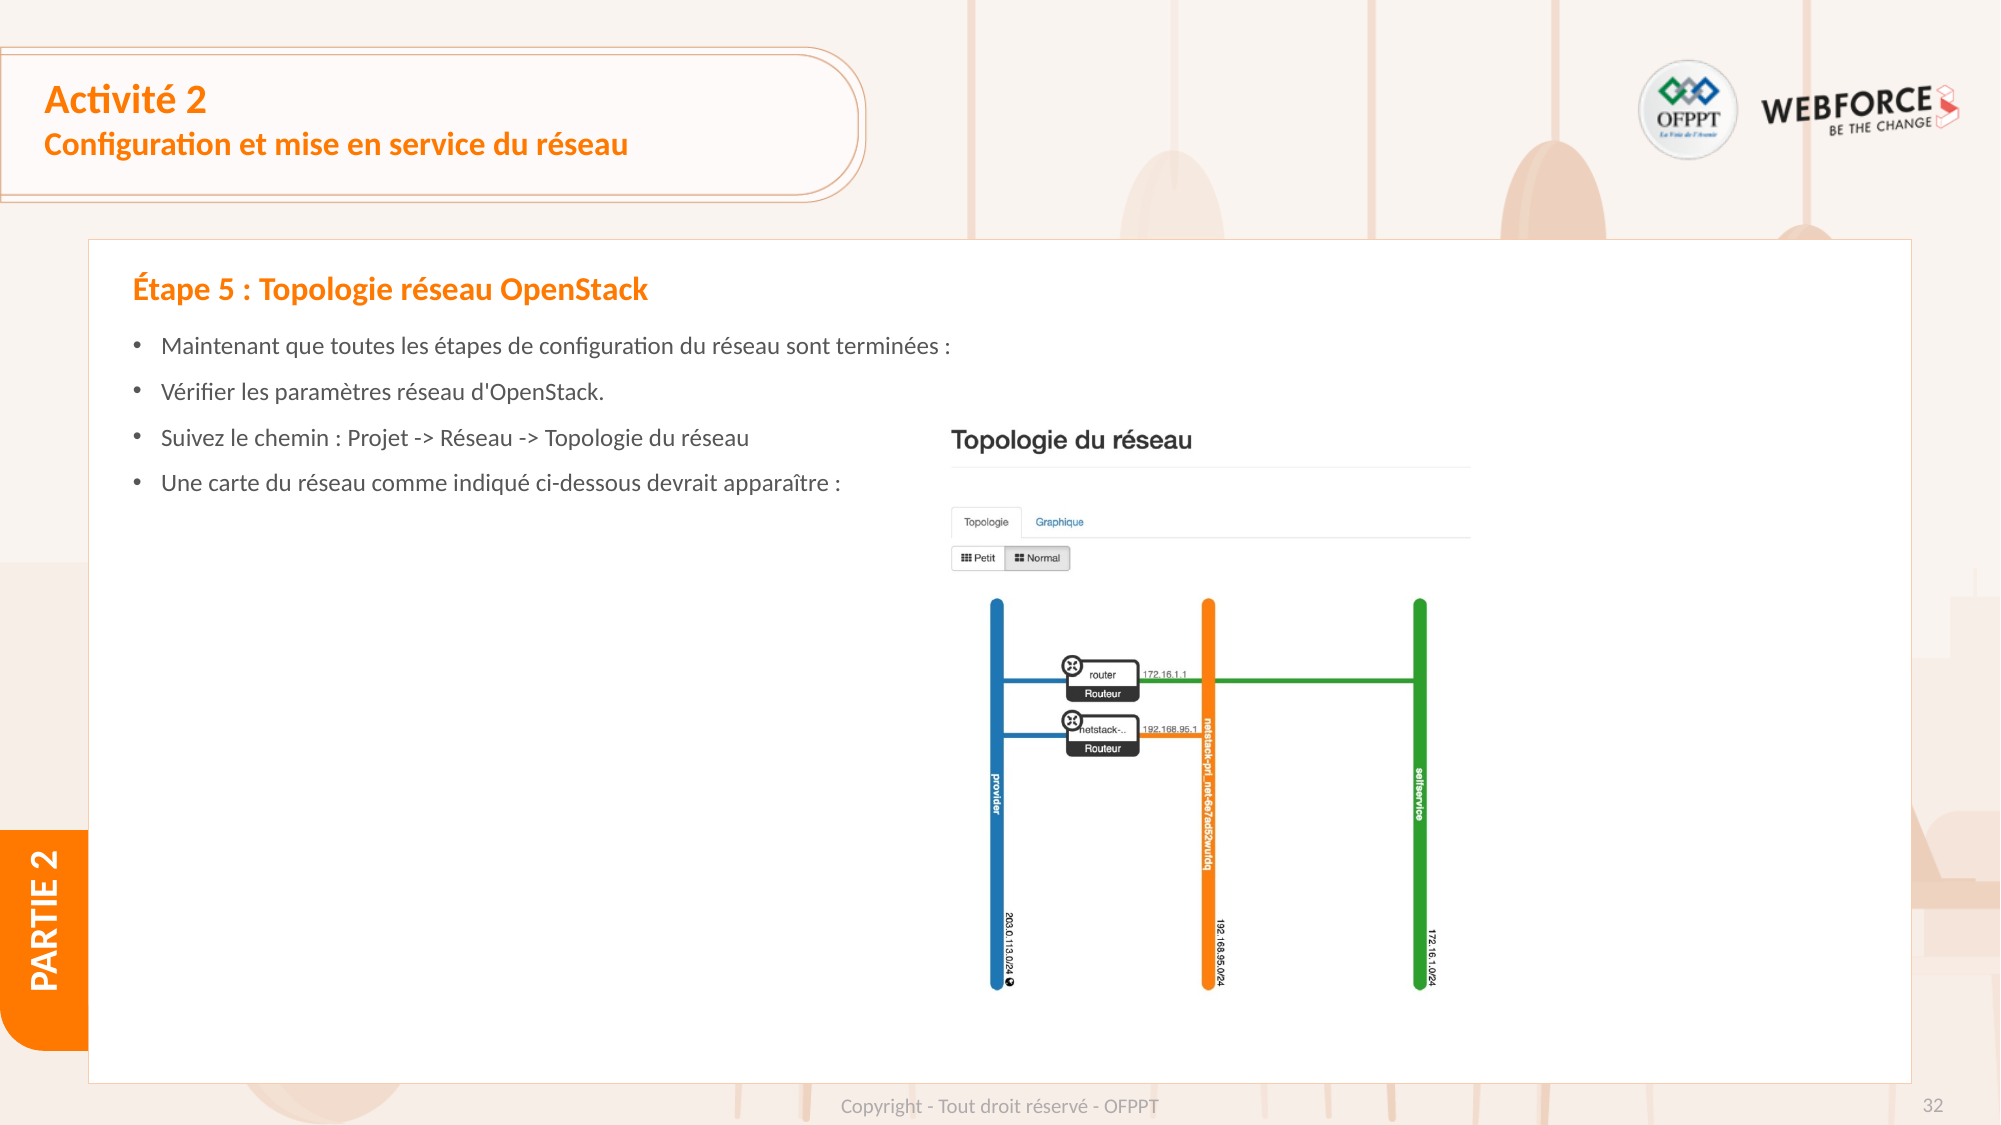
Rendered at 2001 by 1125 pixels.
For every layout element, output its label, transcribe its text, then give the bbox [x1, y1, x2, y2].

list Configuration et mise en service du réseau [29, 119, 863, 192]
picture [1754, 75, 1967, 145]
list Maintenant que toutes les étapes de configuration du réseau sont terminées : Vérifier les paramètres réseau d'OpenStack. Suivez le chemin : Projet -> Réseau -> Topologie du réseau Une carte du réseau comme indiqué ci-dessous devrait apparaître : [118, 318, 1881, 1060]
list Étape 5 : Topologie réseau OpenStack [118, 266, 1881, 318]
title Activité 2 [29, 65, 863, 119]
picture [947, 421, 1471, 1004]
picture [1634, 56, 1743, 164]
